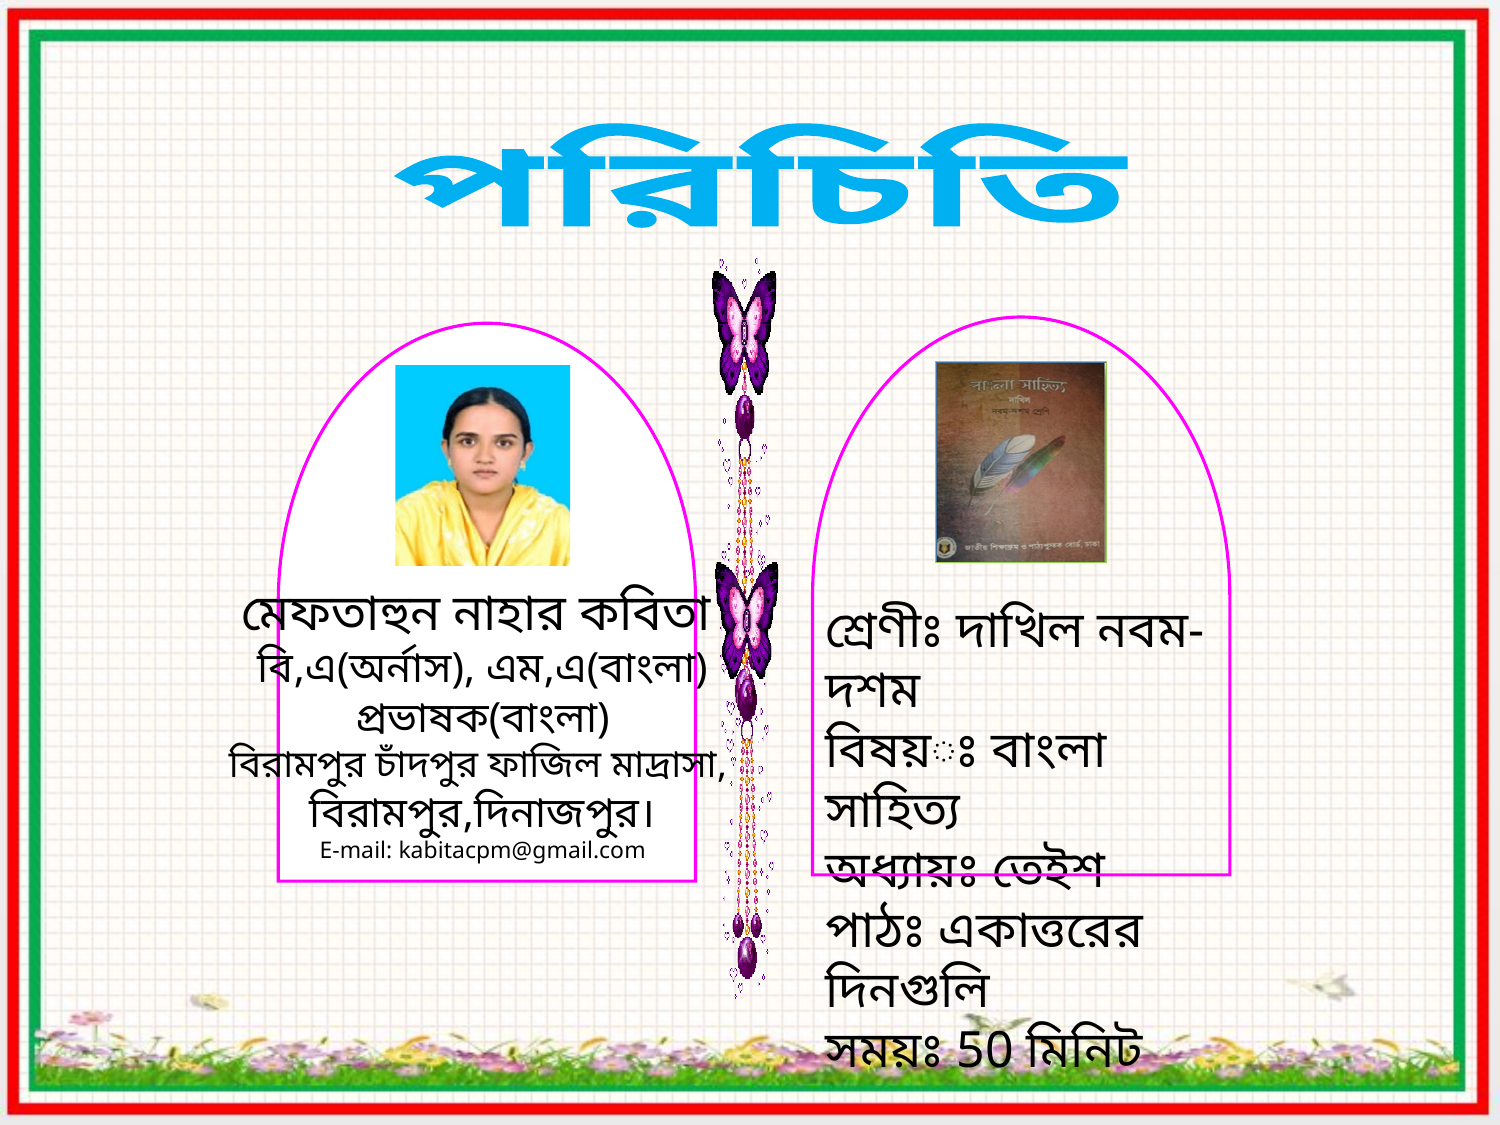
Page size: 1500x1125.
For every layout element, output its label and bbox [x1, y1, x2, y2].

text_box [713, 538, 780, 1005]
text_box [711, 245, 778, 538]
text_box [810, 316, 1230, 908]
text_box [204, 323, 761, 882]
picture [0, 0, 1500, 1125]
